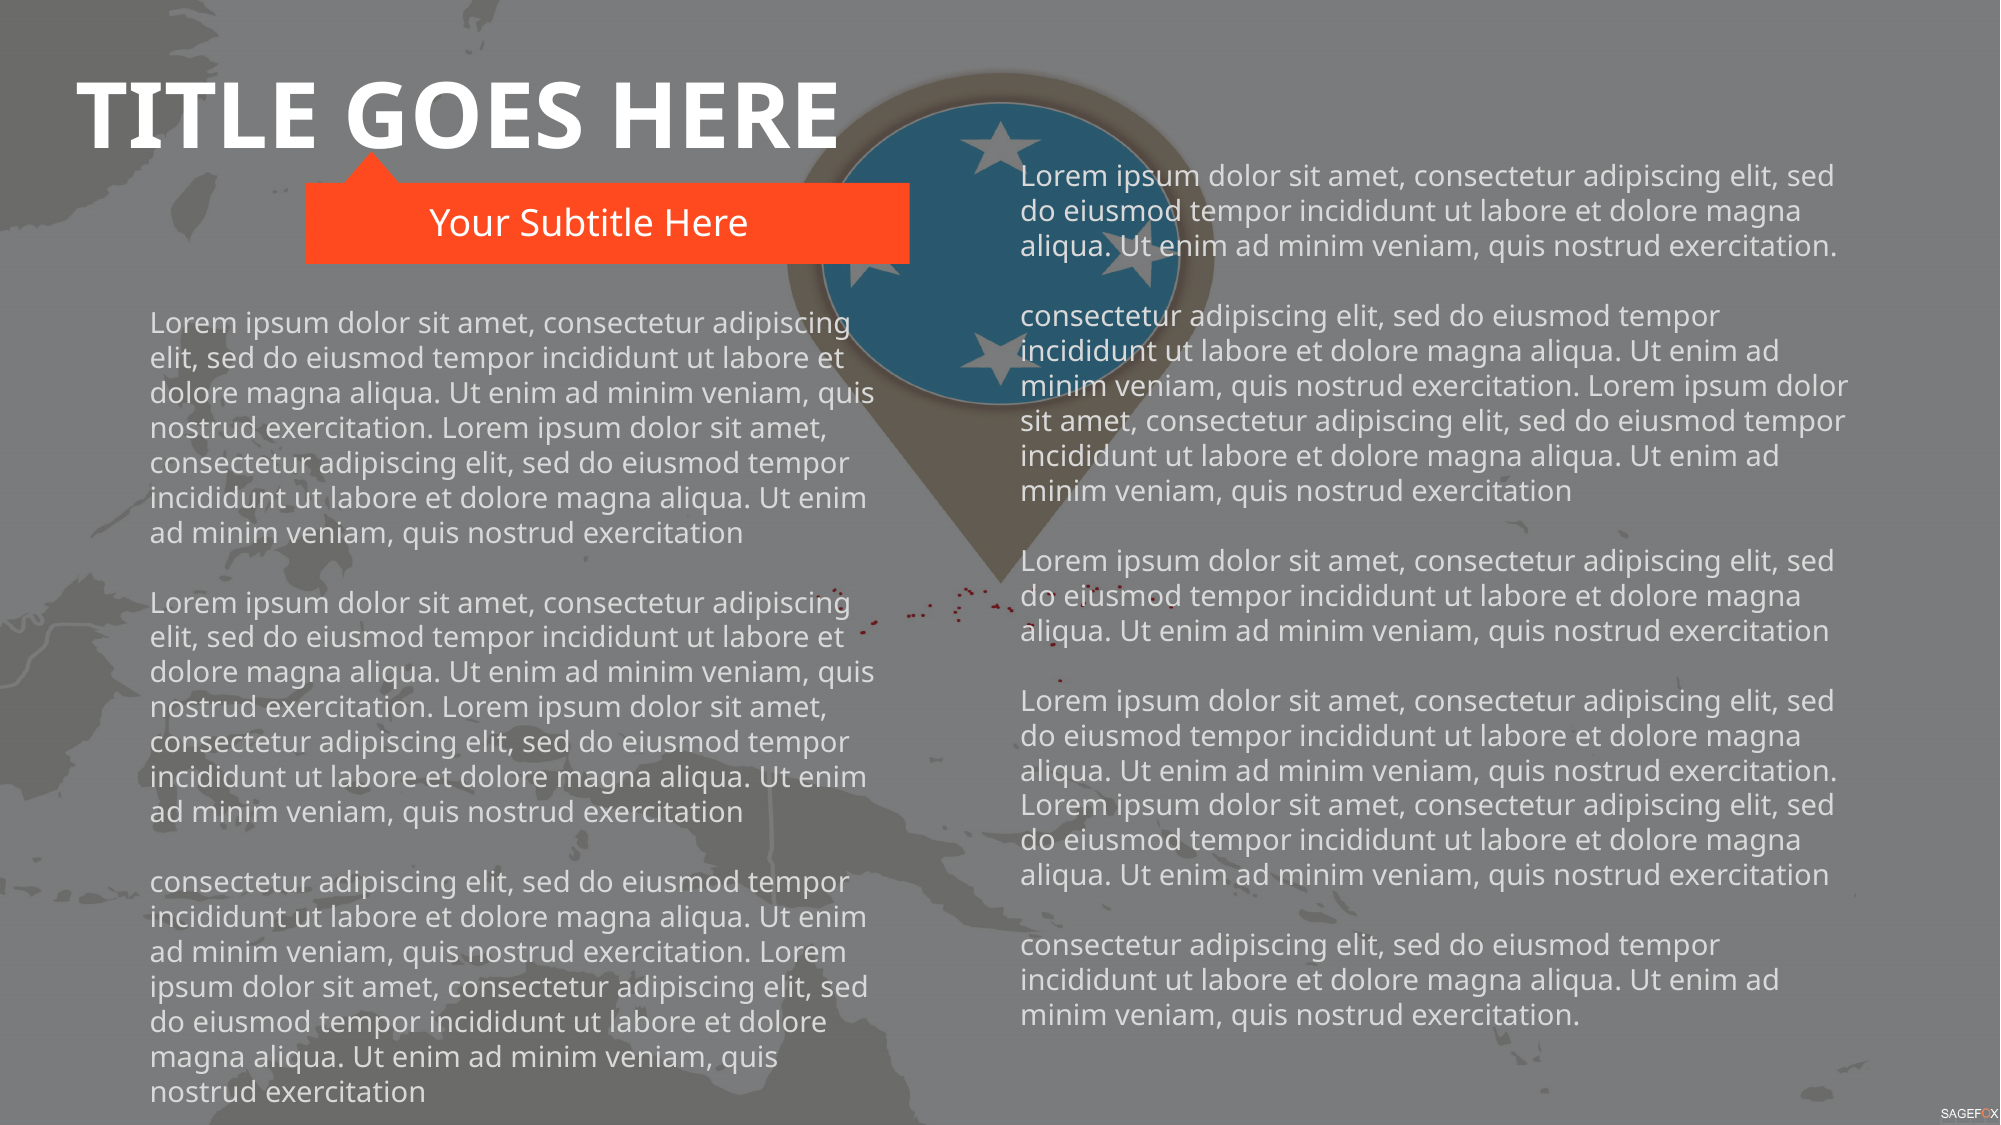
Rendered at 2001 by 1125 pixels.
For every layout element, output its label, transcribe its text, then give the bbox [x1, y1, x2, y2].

text_box Lorem ipsum dolor sit amet, consectetur adipiscing elit, sed do eiusmod tempor incididunt ut labore et dolore magna aliqua. Ut enim ad minim veniam, quis nostrud exercitation. Lorem ipsum dolor sit amet, consectetur adipiscing elit, sed do eiusmod tempor incididunt ut labore et dolore magna aliqua. Ut enim ad minim veniam, quis nostrud exercitation Lorem ipsum dolor sit amet, consectetur adipiscing elit, sed do eiusmod tempor incididunt ut labore et dolore magna aliqua. Ut enim ad minim veniam, quis nostrud exercitation. Lorem ipsum dolor sit amet, consectetur adipiscing elit, sed do eiusmod tempor incididunt ut labore et dolore magna aliqua. Ut enim ad minim veniam, quis nostrud exercitation consectetur adipiscing elit, sed do eiusmod tempor incididunt ut labore et dolore magna aliqua. Ut enim ad minim veniam, quis nostrud exercitation. Lorem ipsum dolor sit amet, consectetur adipiscing elit, sed do eiusmod tempor incididunt ut labore et dolore magna aliqua. Ut enim ad minim veniam, quis nostrud exercitation [134, 296, 897, 1125]
text_box Lorem ipsum dolor sit amet, consectetur adipiscing elit, sed do eiusmod tempor incididunt ut labore et dolore magna aliqua. Ut enim ad minim veniam, quis nostrud exercitation. consectetur adipiscing elit, sed do eiusmod tempor incididunt ut labore et dolore magna aliqua. Ut enim ad minim veniam, quis nostrud exercitation. Lorem ipsum dolor sit amet, consectetur adipiscing elit, sed do eiusmod tempor incididunt ut labore et dolore magna aliqua. Ut enim ad minim veniam, quis nostrud exercitation Lorem ipsum dolor sit amet, consectetur adipiscing elit, sed do eiusmod tempor incididunt ut labore et dolore magna aliqua. Ut enim ad minim veniam, quis nostrud exercitation Lorem ipsum dolor sit amet, consectetur adipiscing elit, sed do eiusmod tempor incididunt ut labore et dolore magna aliqua. Ut enim ad minim veniam, quis nostrud exercitation. Lorem ipsum dolor sit amet, consectetur adipiscing elit, sed do eiusmod tempor incididunt ut labore et dolore magna aliqua. Ut enim ad minim veniam, quis nostrud exercitation consectetur adipiscing elit, sed do eiusmod tempor incididunt ut labore et dolore magna aliqua. Ut enim ad minim veniam, quis nostrud exercitation. [1005, 150, 1876, 1039]
picture [0, 0, 2001, 1125]
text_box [306, 151, 910, 264]
text_box TITLE GOES HERE [60, 49, 965, 175]
